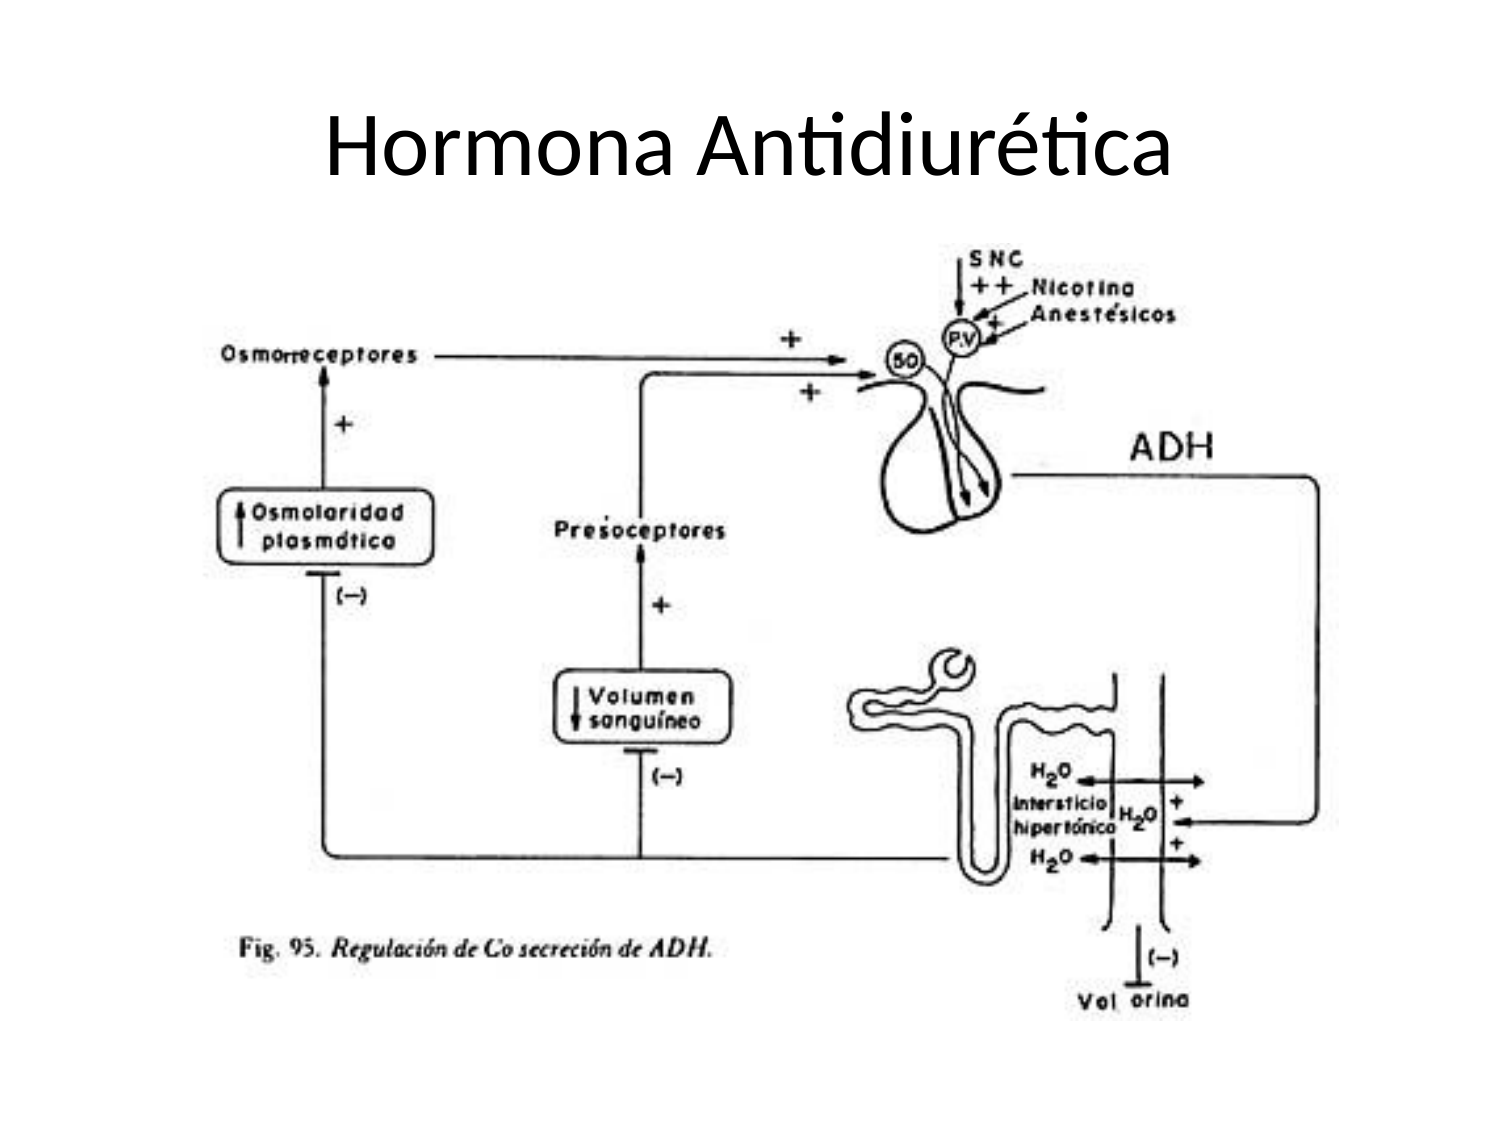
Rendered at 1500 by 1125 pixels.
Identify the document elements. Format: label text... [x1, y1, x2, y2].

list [182, 243, 1339, 1021]
title Hormona Antidiurética [75, 45, 1425, 233]
